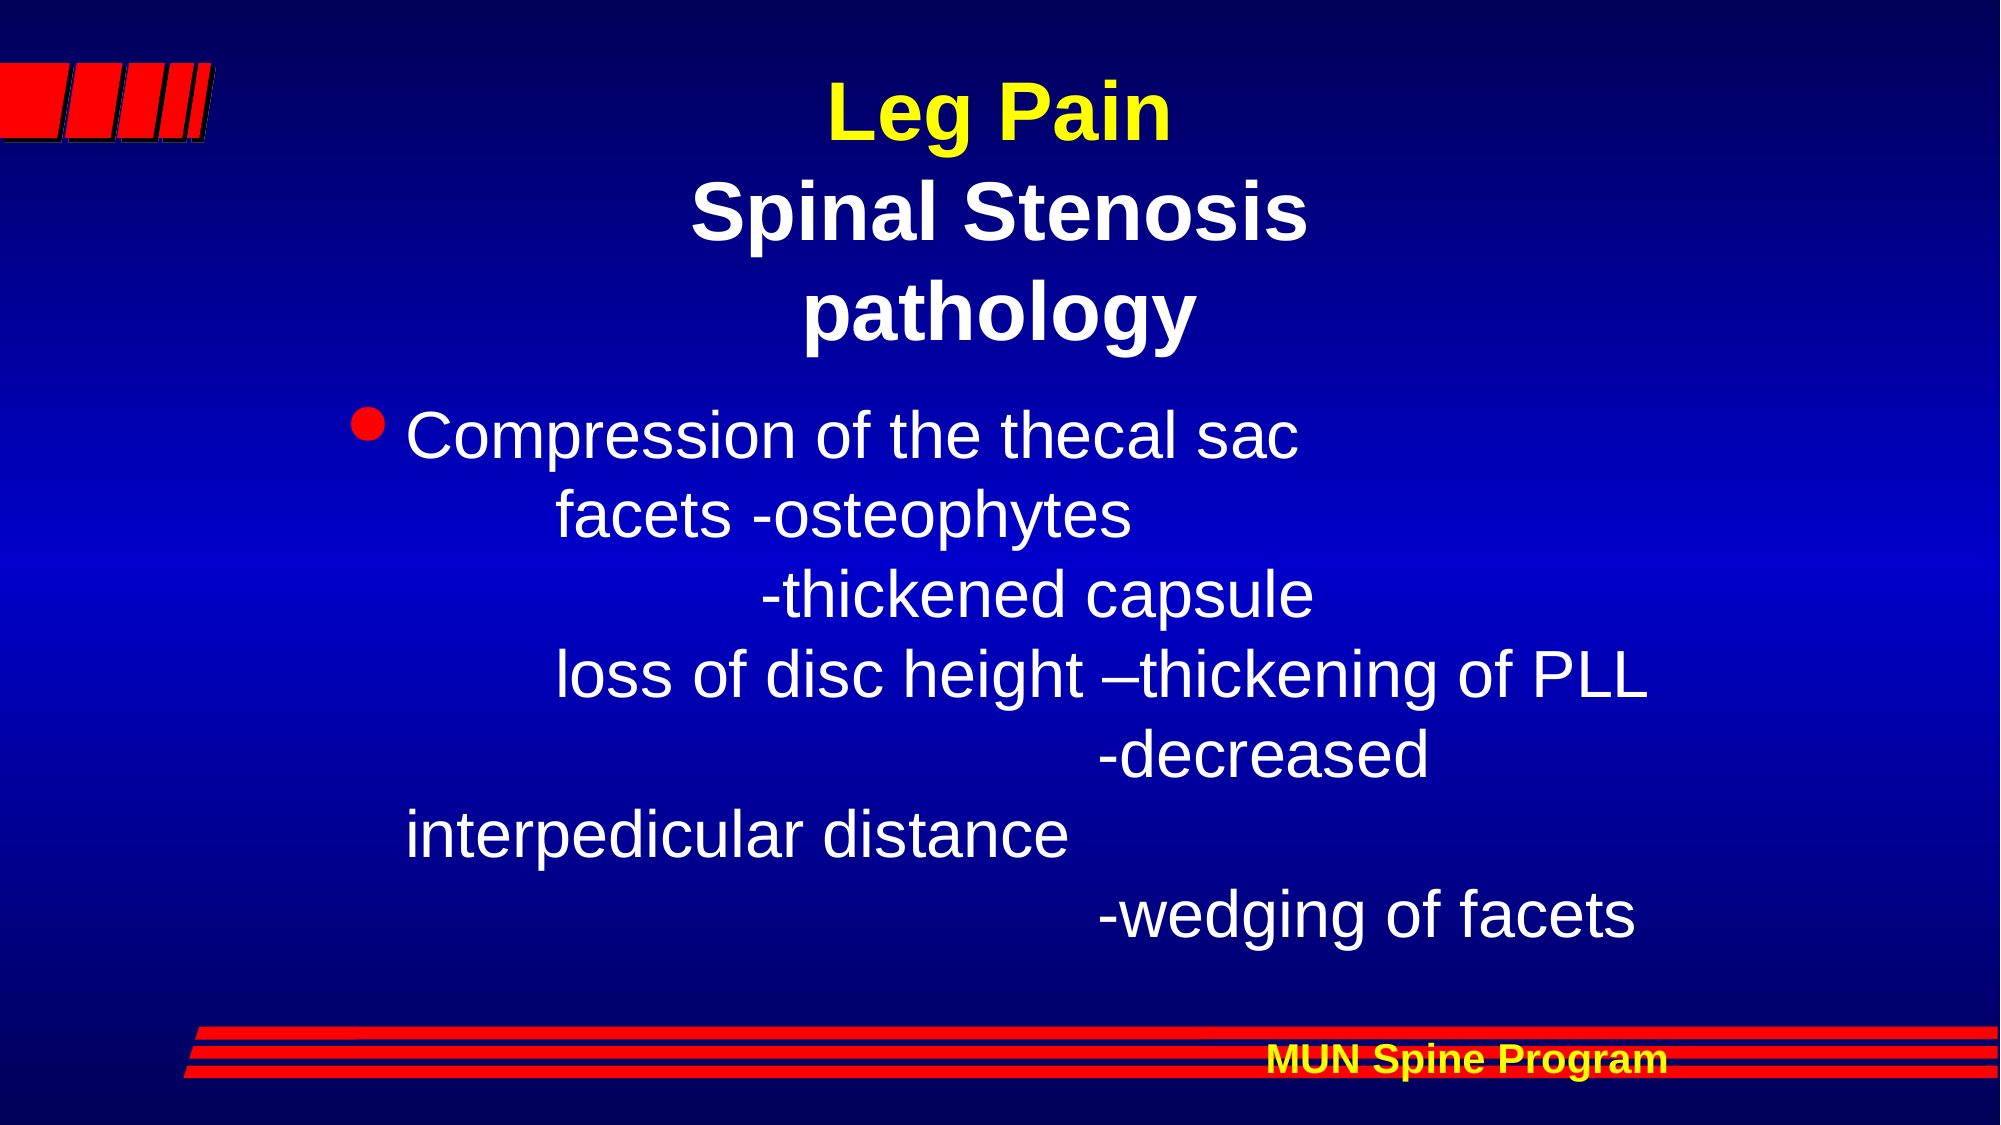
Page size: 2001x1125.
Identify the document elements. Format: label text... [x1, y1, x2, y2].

list Compression of the thecal sac facets -osteophytes -thickened capsule loss of disc height –thickening of PLL -decreased interpedicular distance -wedging of facets [324, 299, 1675, 1043]
title Leg Pain Spinal Stenosis pathology [324, 50, 1675, 238]
